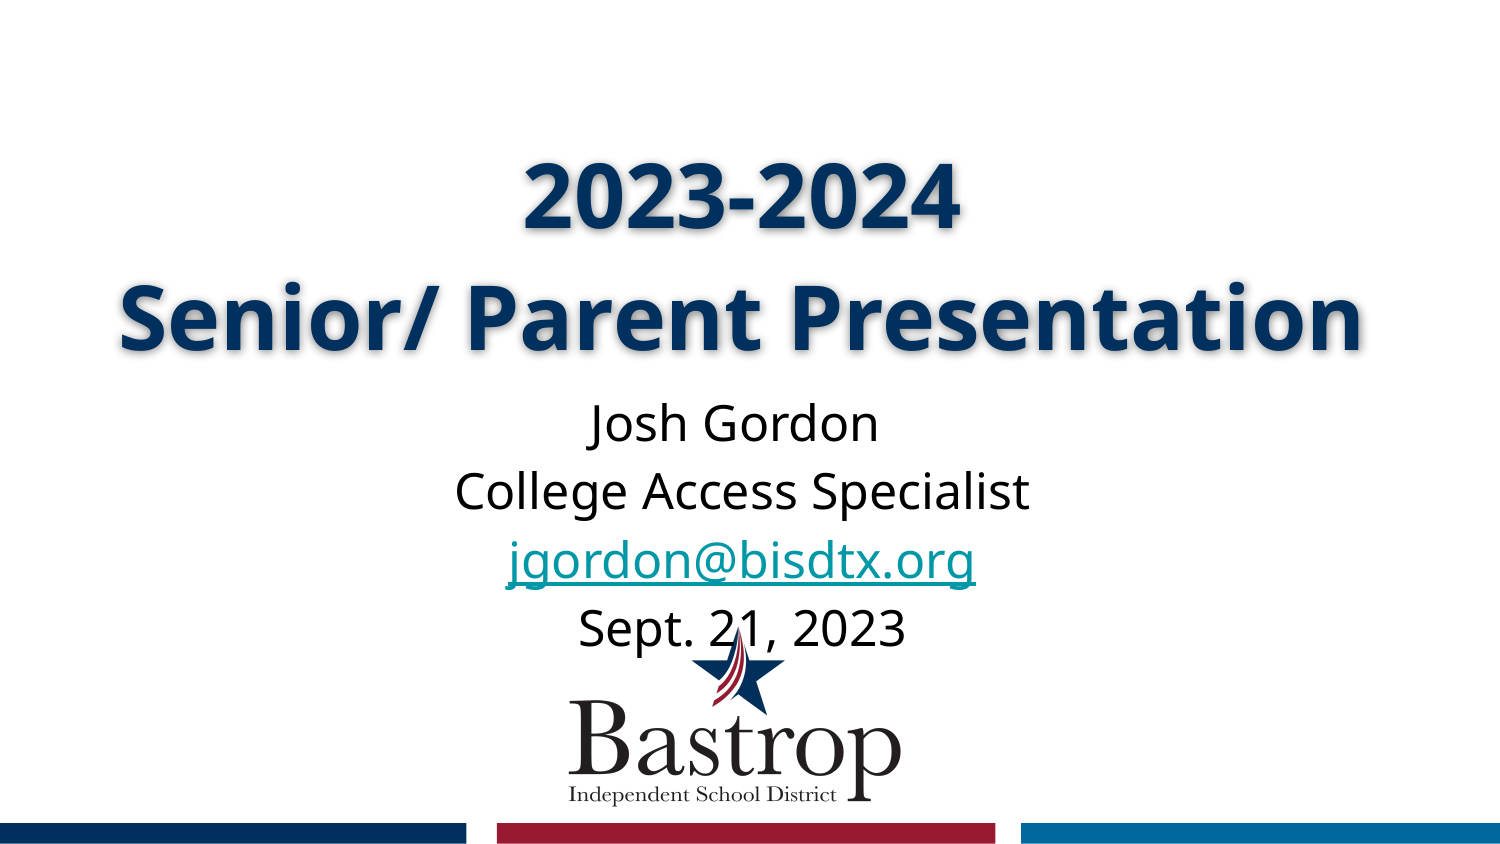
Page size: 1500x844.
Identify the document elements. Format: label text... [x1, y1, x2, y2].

title 2023-2024 Senior/ Parent Presentation [95, 55, 1390, 373]
subtitle Josh Gordon College Access Specialist jgordon@bisdtx.org Sept. 21, 2023 [95, 373, 1390, 710]
picture [564, 710, 906, 810]
